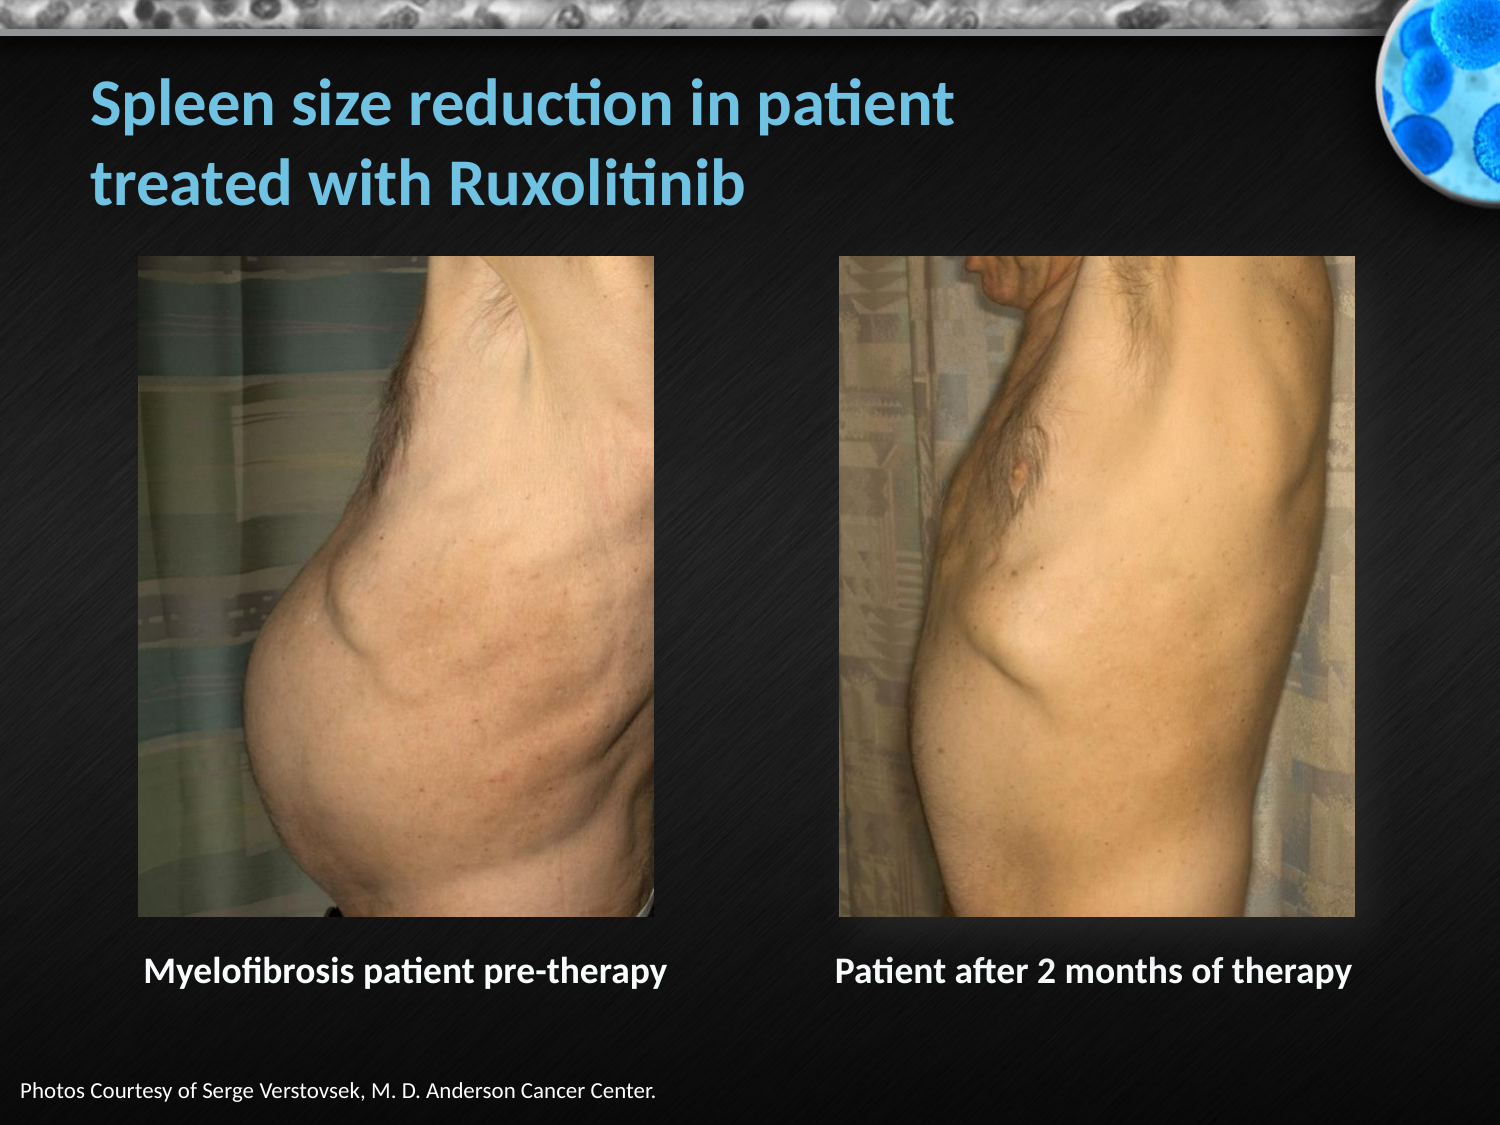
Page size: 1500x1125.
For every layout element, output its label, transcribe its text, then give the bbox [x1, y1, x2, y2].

text_box Myelofibrosis patient pre-therapy [143, 946, 669, 992]
text_box Patient after 2 months of therapy [834, 946, 1354, 992]
title Spleen size reduction in patient treated with Ruxolitinib [74, 44, 1426, 233]
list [839, 256, 1355, 917]
picture [0, 0, 1500, 1125]
text_box Photos Courtesy of Serge Verstovsek, M. D. Anderson Cancer Center. [20, 1075, 1146, 1104]
